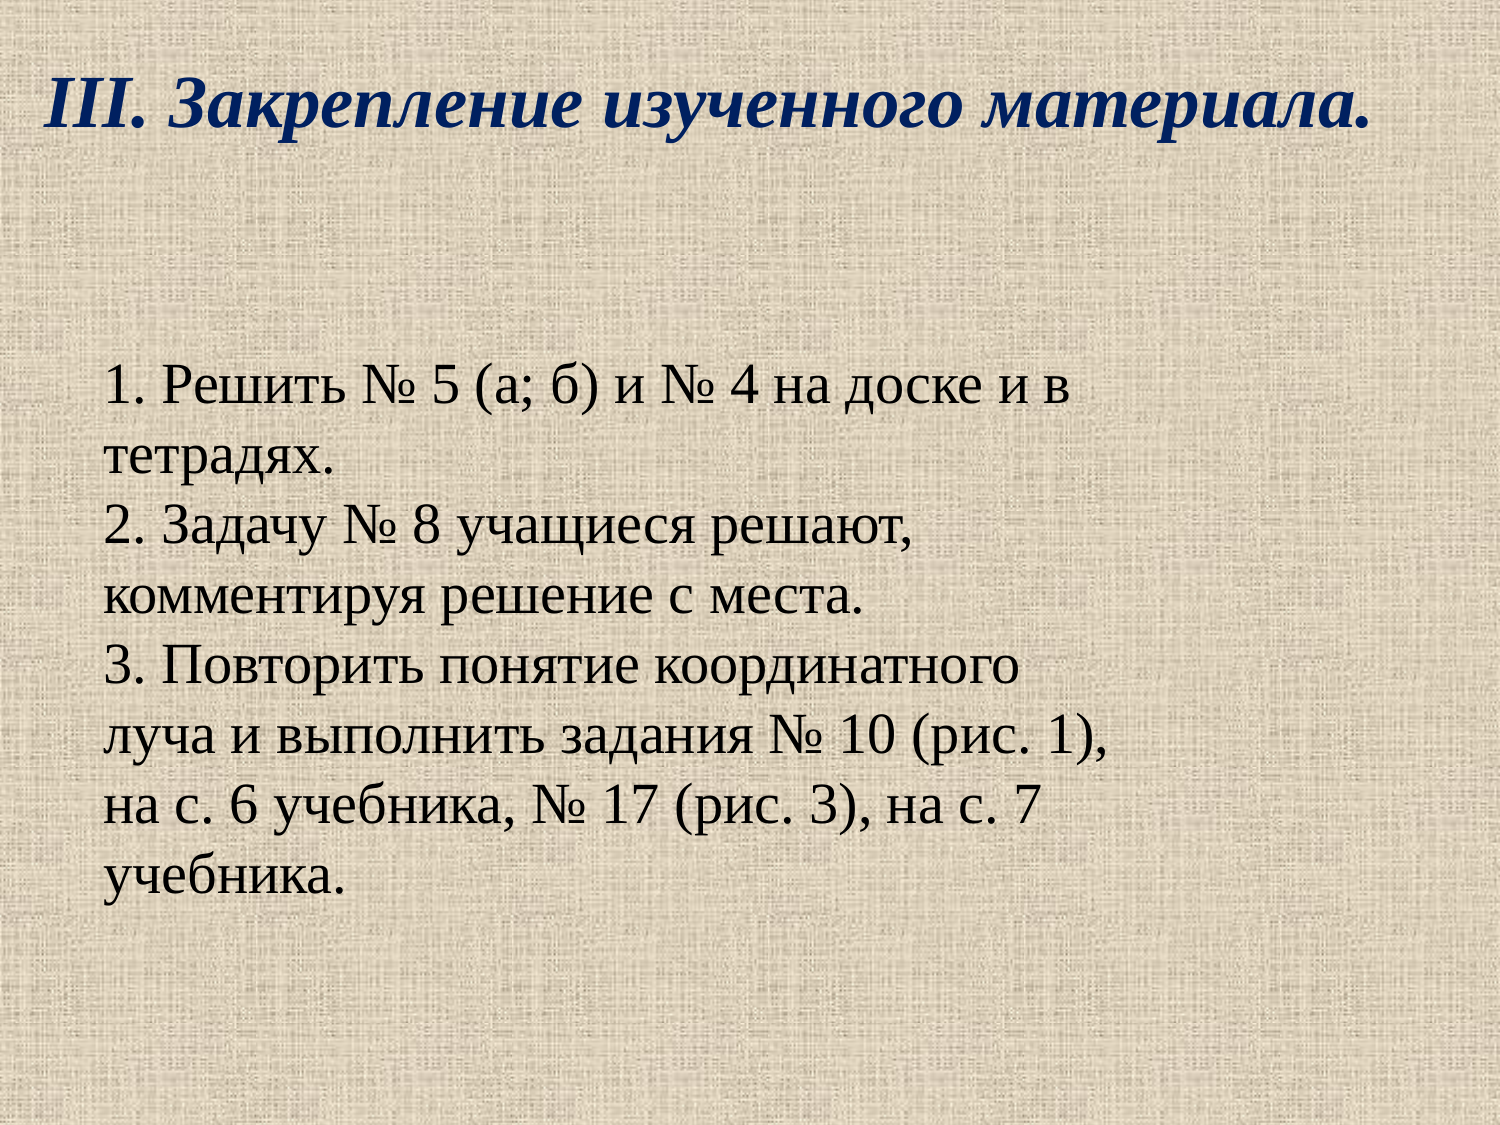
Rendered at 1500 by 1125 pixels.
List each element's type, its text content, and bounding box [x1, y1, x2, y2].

text_box III. Закрепление изученного материала. [29, 44, 1471, 150]
picture [0, 0, 1500, 1125]
text_box 1. Решить № 5 (а; б) и № 4 на доске и в тетрадях. 2. Задачу № 8 учащиеся решают, комментируя решение с места. 3. Повторить понятие координатного луча и выполнить задания № 10 (рис. 1), на с. 6 учебника, № 17 (рис. 3), на с. 7 учебника. [88, 338, 1152, 913]
